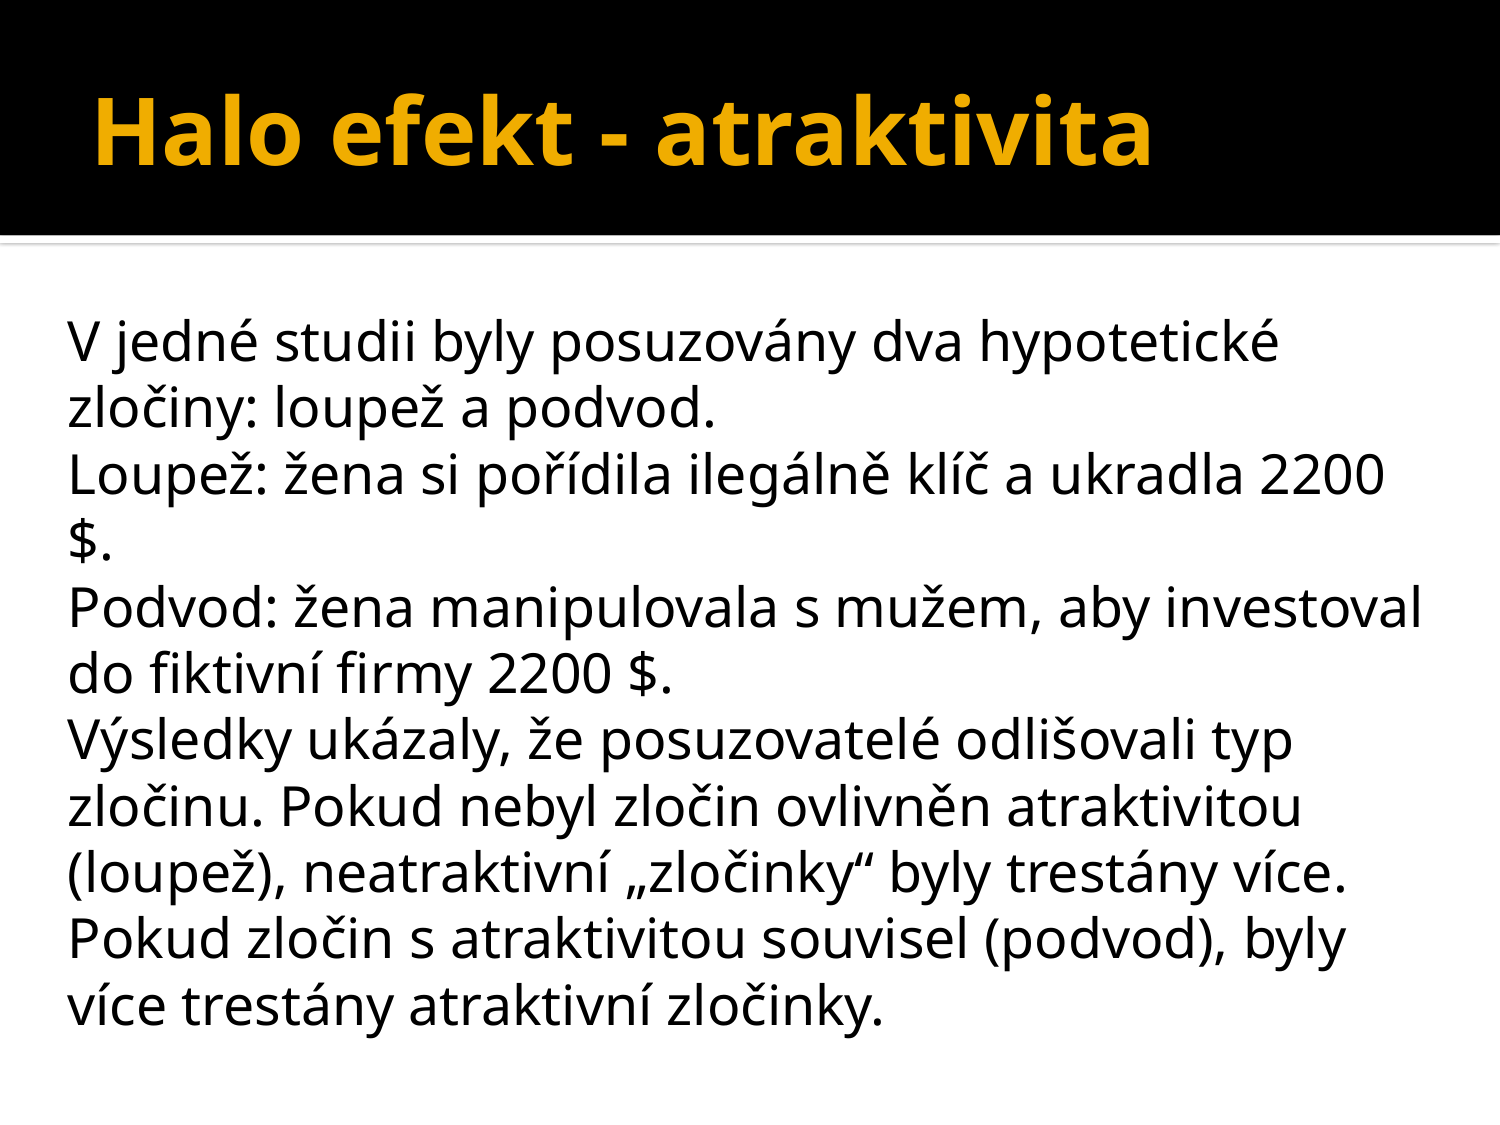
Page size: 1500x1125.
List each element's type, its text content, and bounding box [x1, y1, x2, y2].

title Halo efekt - atraktivita [75, 25, 1425, 231]
list V jedné studii byly posuzovány dva hypotetické zločiny: loupež a podvod. Loupež: žena si pořídila ilegálně klíč a ukradla 2200 $. Podvod: žena manipulovala s mužem, aby investoval do fiktivní firmy 2200 $. Výsledky ukázaly, že posuzovatelé odlišovali typ zločinu. Pokud nebyl zločin ovlivněn atraktivitou (loupež), neatraktivní „zločinky“ byly trestány více. Pokud zločin s atraktivitou souvisel (podvod), byly více trestány atraktivní zločinky. [41, 291, 1459, 1050]
